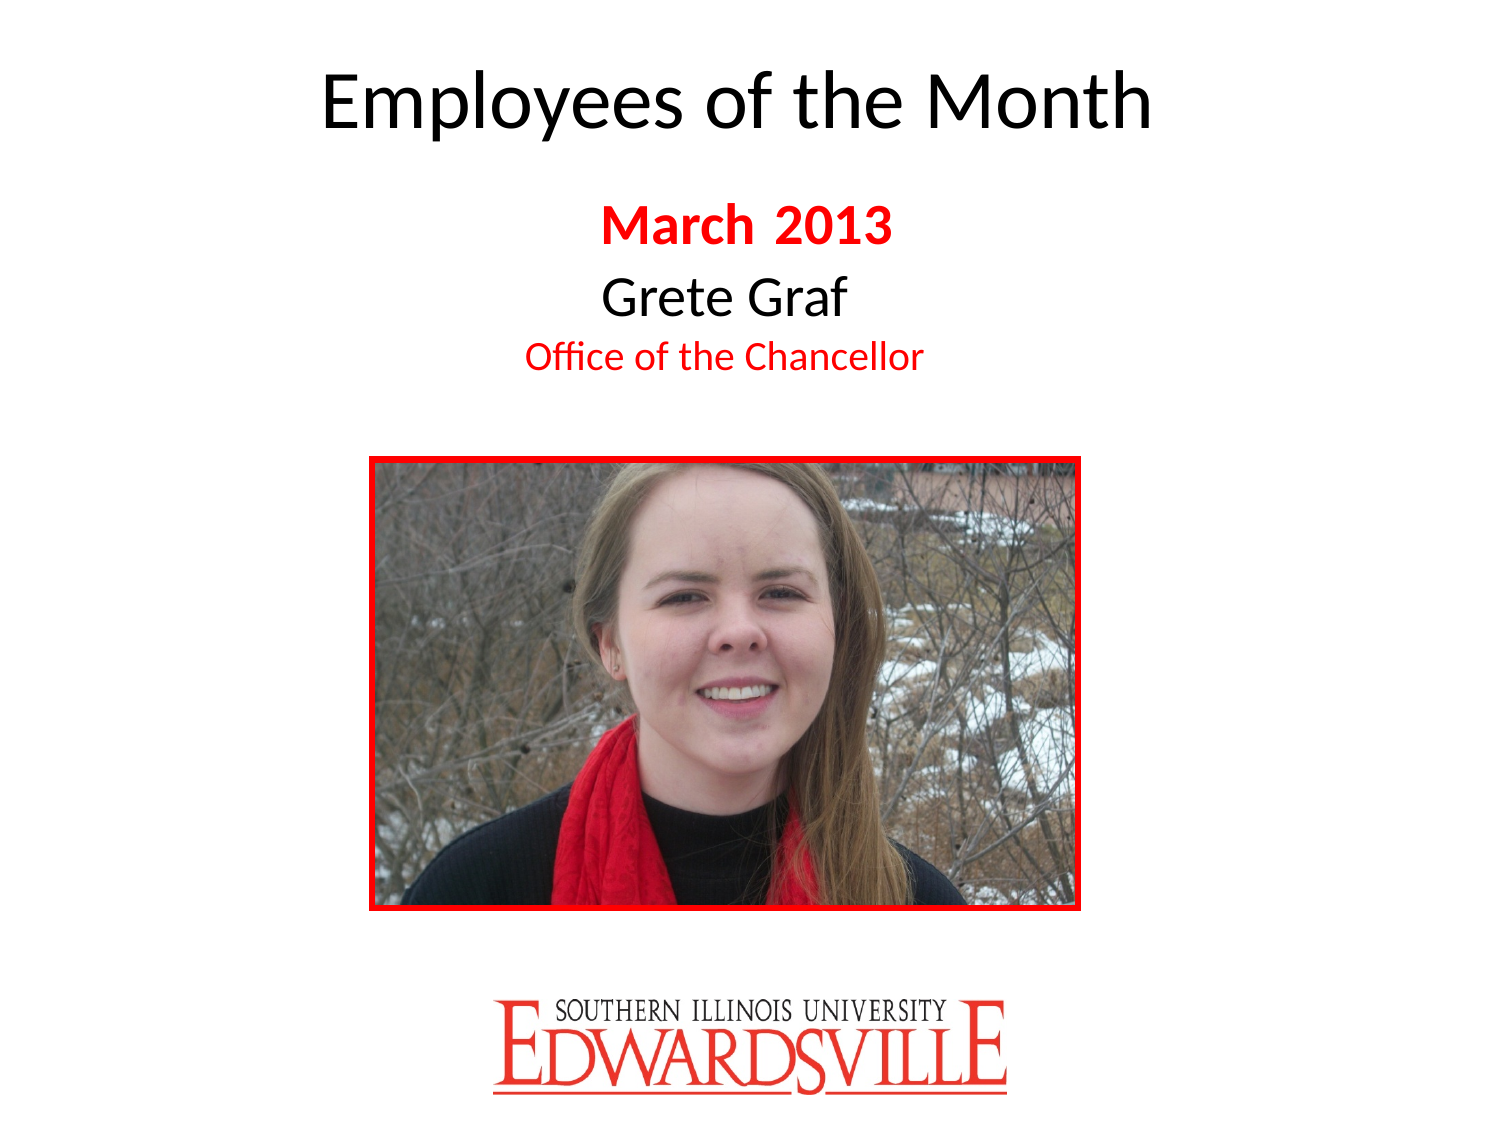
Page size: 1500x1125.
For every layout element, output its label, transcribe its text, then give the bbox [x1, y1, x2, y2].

list Employees of the Month March 2013 [287, 37, 1188, 313]
picture [374, 462, 1076, 906]
picture [493, 999, 1007, 1095]
text_box Grete Graf Office of the Chancellor [474, 251, 975, 386]
